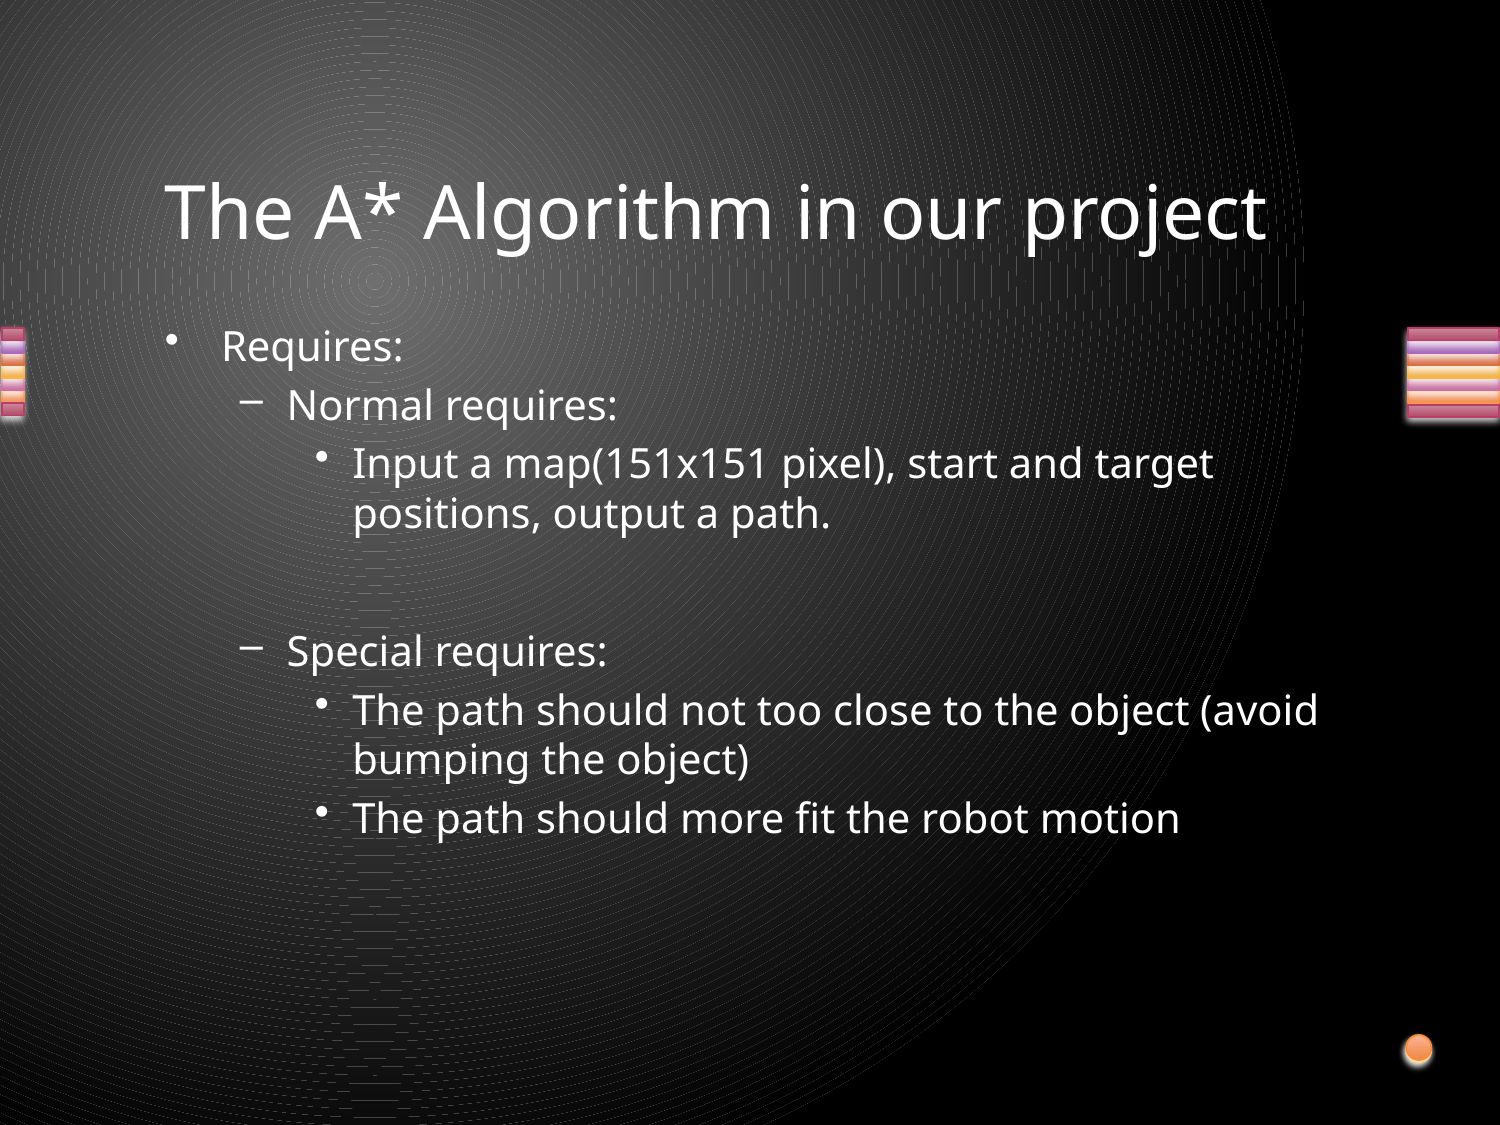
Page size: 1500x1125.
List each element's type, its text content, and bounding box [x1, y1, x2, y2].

text_box [1405, 1034, 1433, 1061]
list Requires: Normal requires: Input a map(151x151 pixel), start and target positions, output a path. Special requires: The path should not too close to the object (avoid bumping the object) The path should more fit the robot motion [150, 312, 1375, 1005]
title The A* Algorithm in our project [150, 75, 1413, 263]
